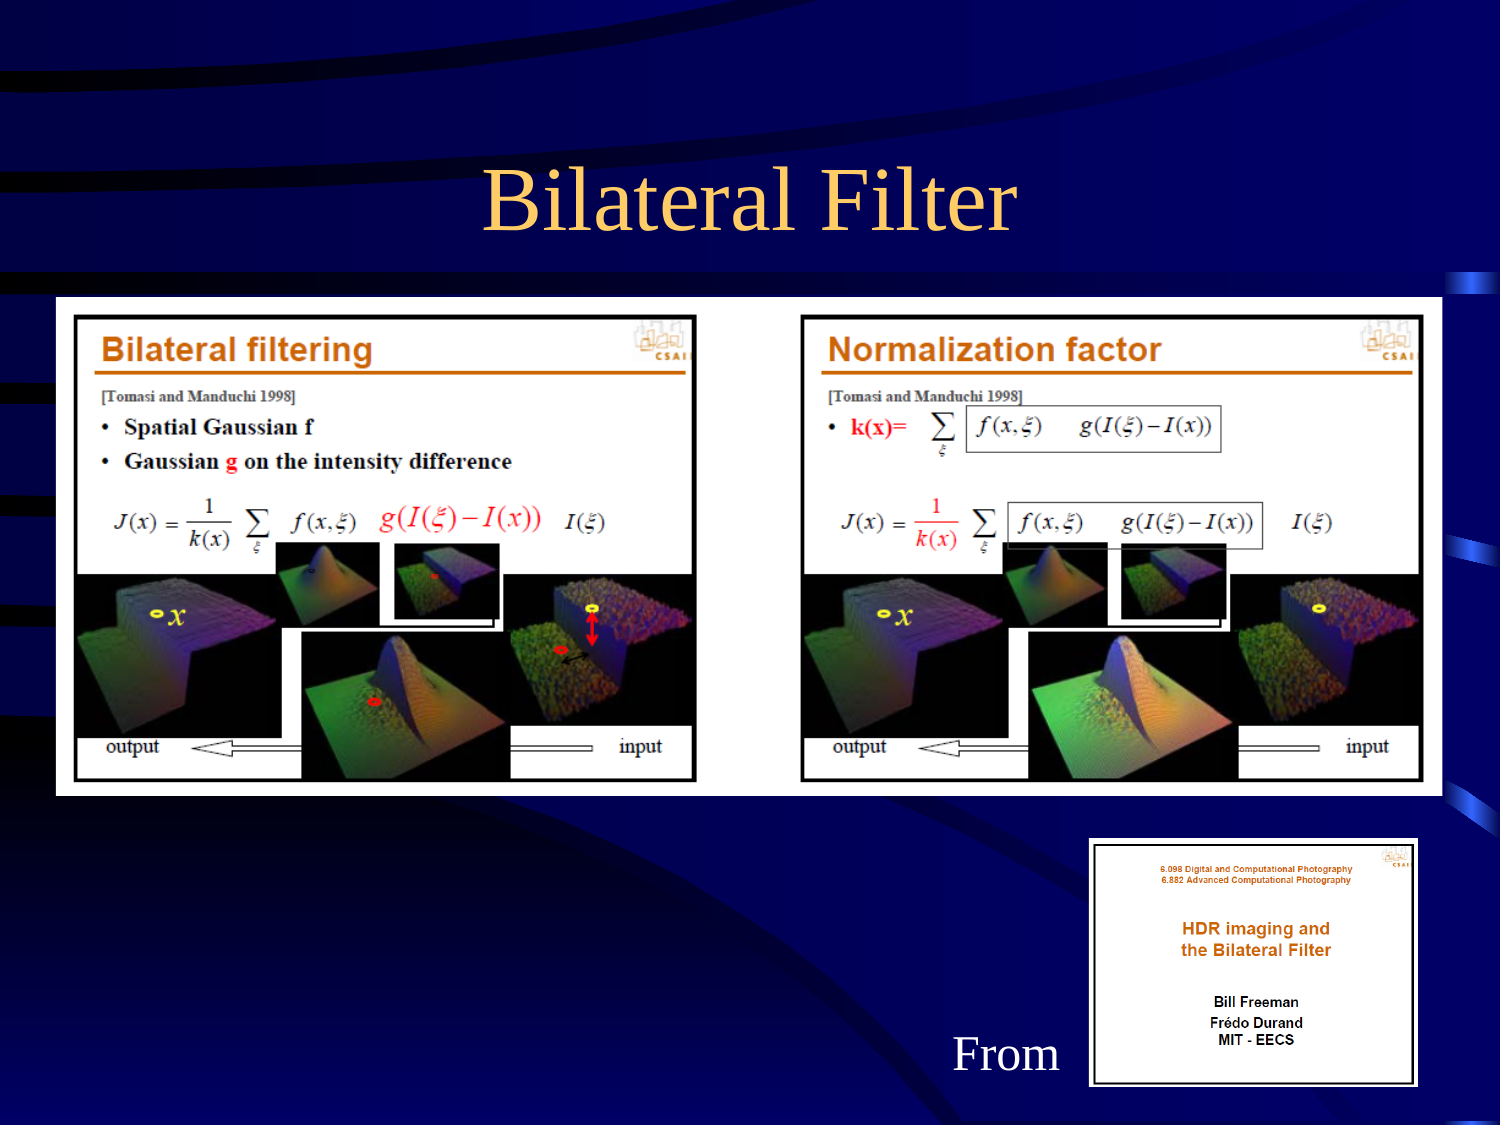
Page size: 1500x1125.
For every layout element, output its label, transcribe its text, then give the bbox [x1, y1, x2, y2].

text_box From [937, 1013, 1076, 1089]
picture [55, 296, 1443, 796]
title Bilateral Filter [112, 99, 1388, 288]
picture [1088, 838, 1419, 1087]
